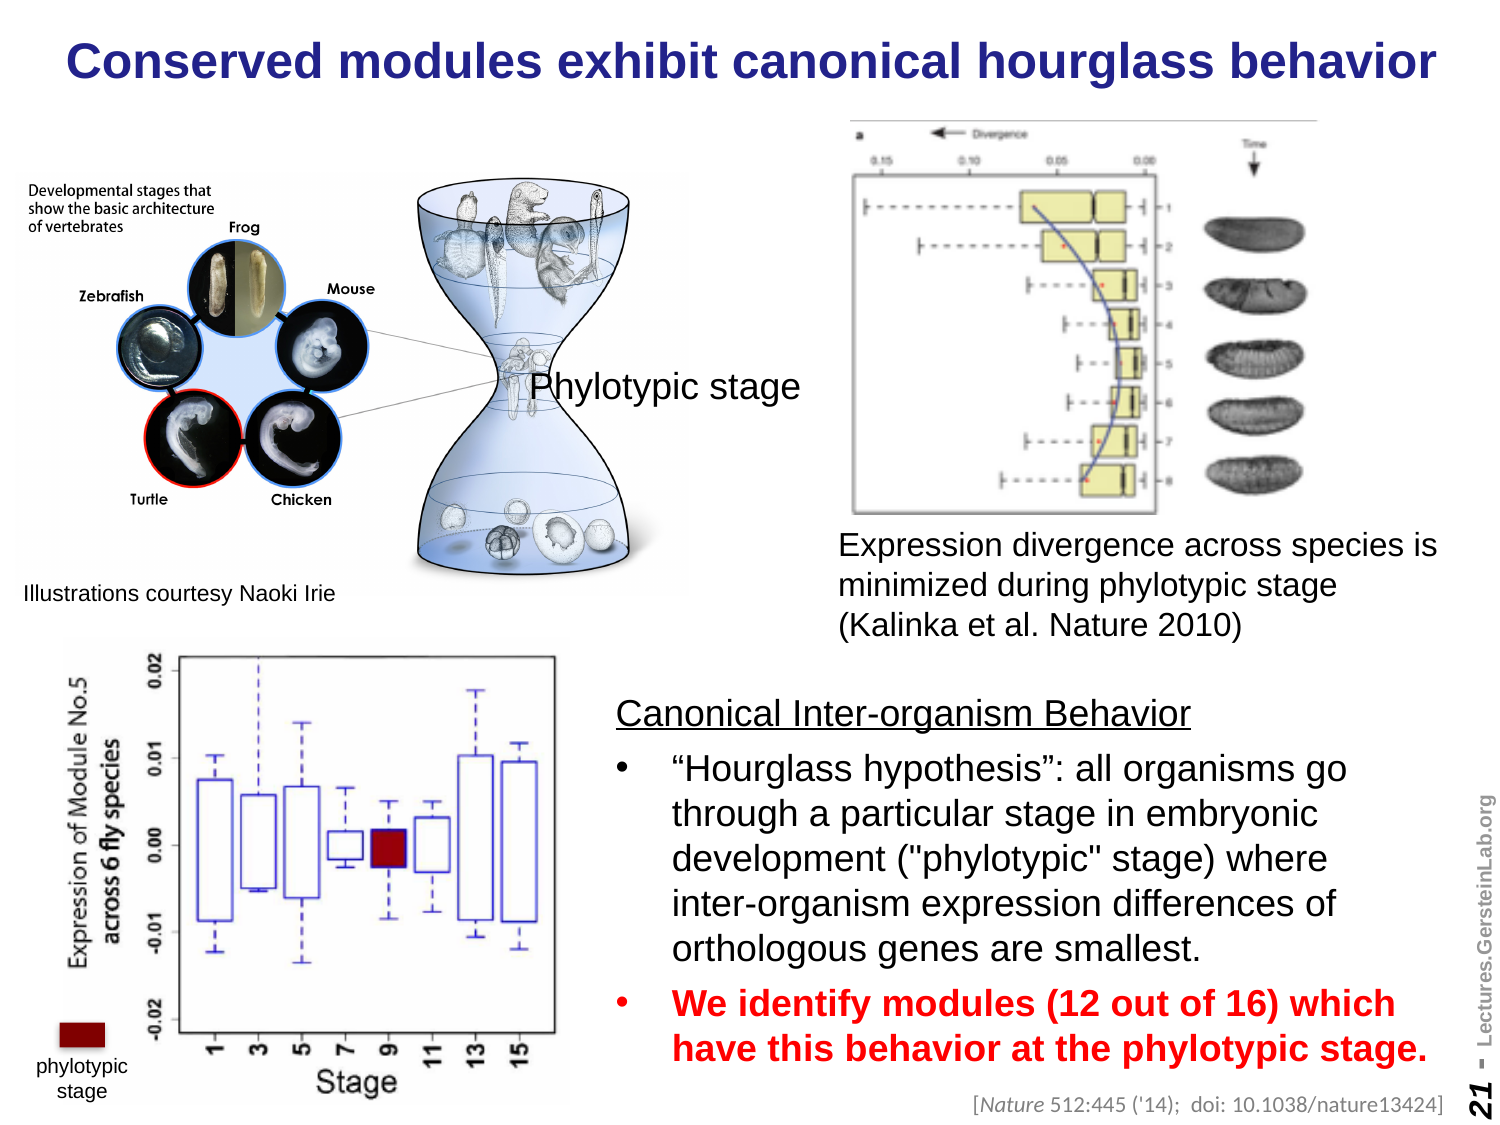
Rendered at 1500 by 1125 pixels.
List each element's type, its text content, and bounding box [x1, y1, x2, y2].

text_box Phylotypic stage [693, 362, 802, 408]
picture [63, 637, 571, 1105]
picture [15, 172, 689, 596]
title Conserved modules exhibit canonical hourglass behavior [29, 8, 1475, 109]
text_box phylotypic stage [15, 1045, 61, 1111]
picture [850, 119, 1320, 516]
text_box [Nature 512:445 ('14); doi: 10.1038/nature13424] [957, 1082, 1500, 1125]
text_box Expression divergence across species is minimized during phylotypic stage (Kalinka et al. Nature 2010) [838, 523, 1465, 643]
text_box Canonical Inter-organism Behavior “Hourglass hypothesis”: all organisms go through a particular stage in embryonic development ("phylotypic" stage) where inter-organism expression differences of orthologous genes are smallest. We identify modules (12 out of 16) which have this behavior at the phylotypic stage. [608, 681, 1440, 928]
